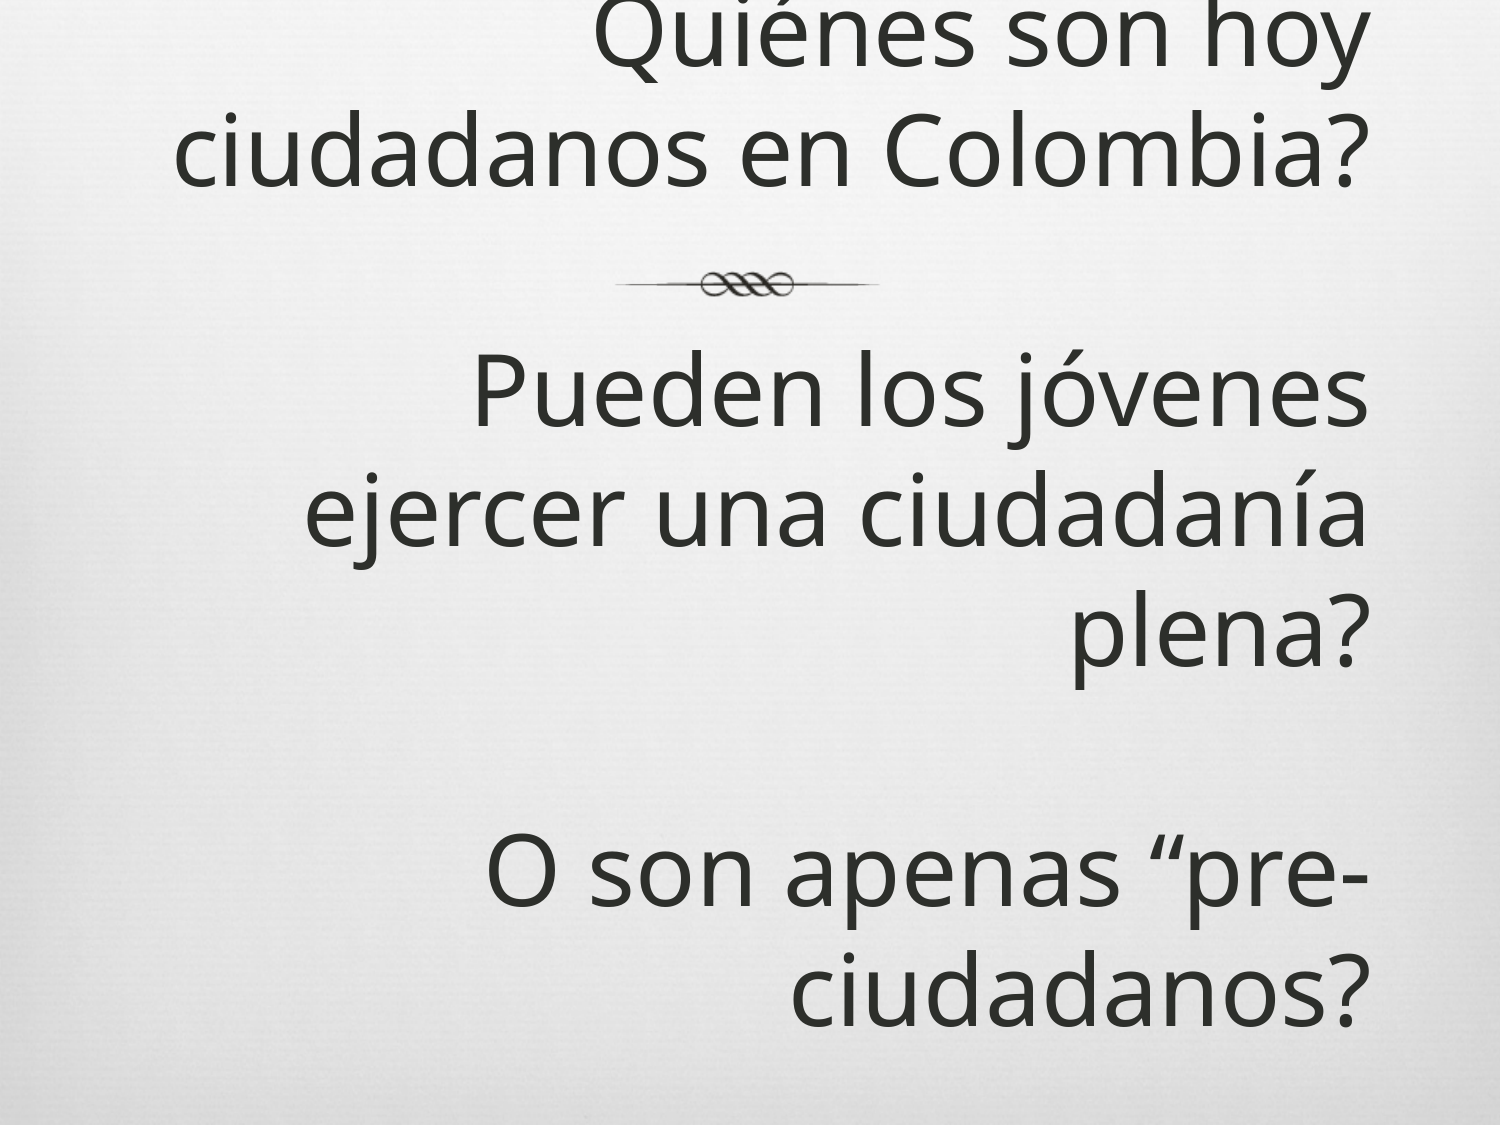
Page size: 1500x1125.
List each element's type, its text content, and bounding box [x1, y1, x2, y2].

title Quiénes son hoy ciudadanos en Colombia? Pueden los jóvenes ejercer una ciudadanía plena? O son apenas “pre-ciudadanos? [112, 0, 1388, 888]
